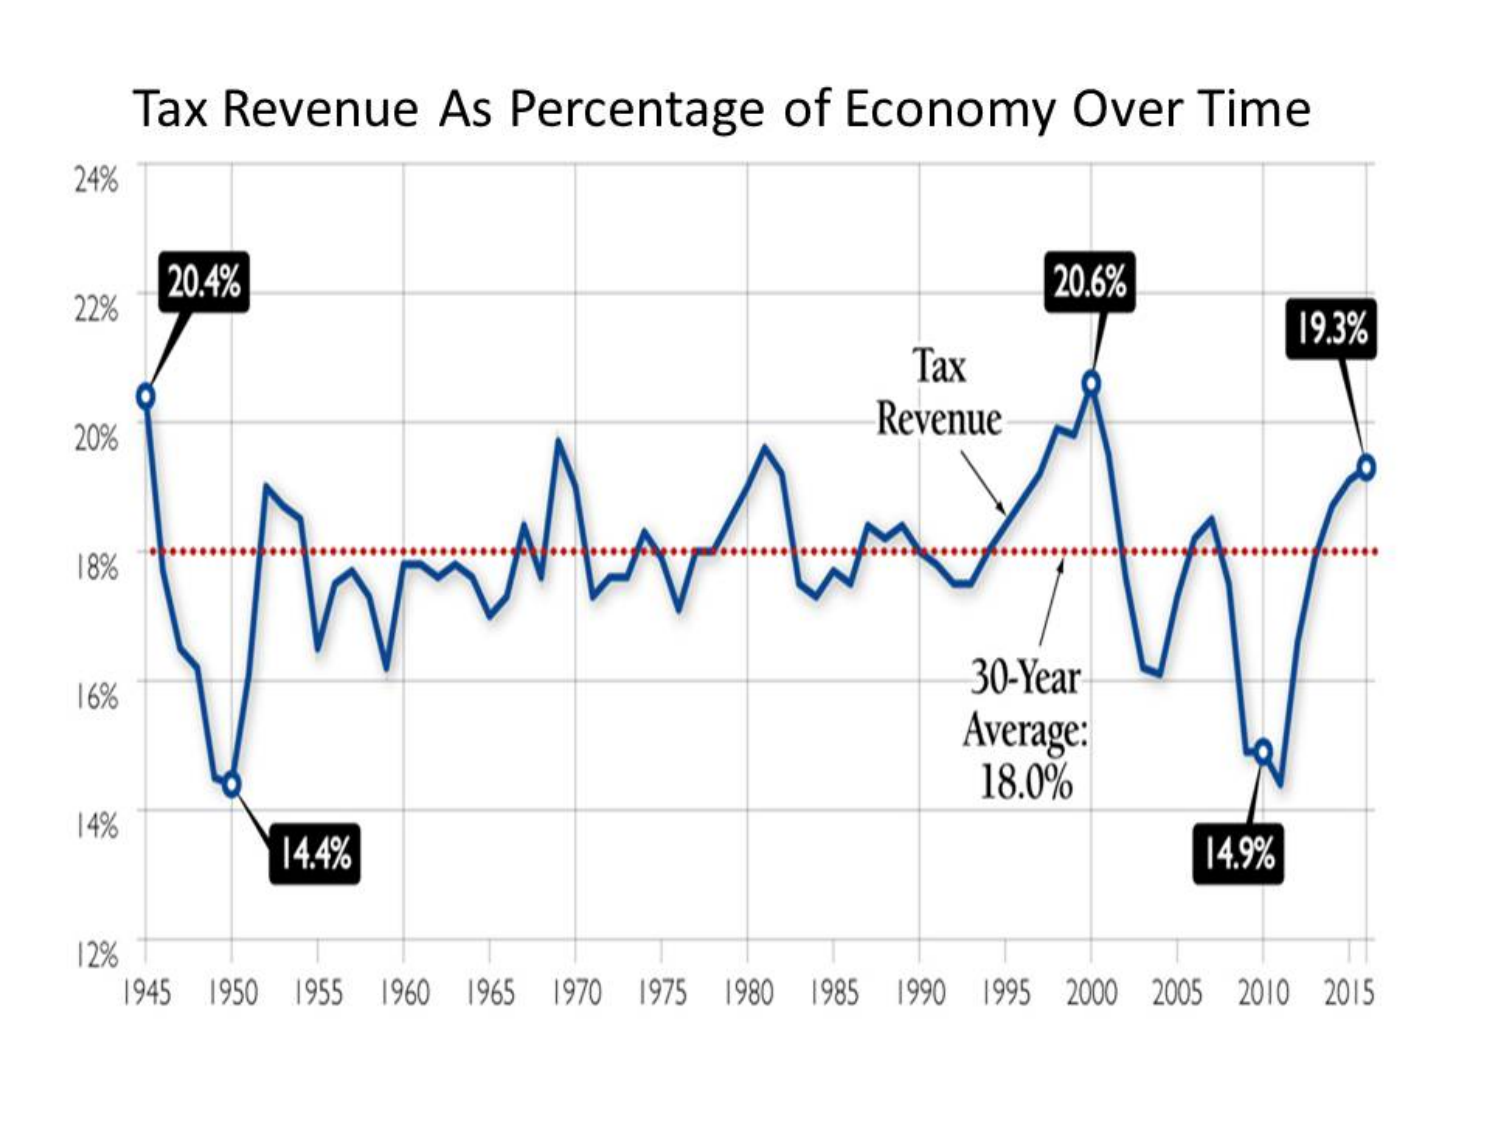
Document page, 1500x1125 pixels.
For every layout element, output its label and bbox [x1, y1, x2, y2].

list [4, 0, 1496, 1118]
